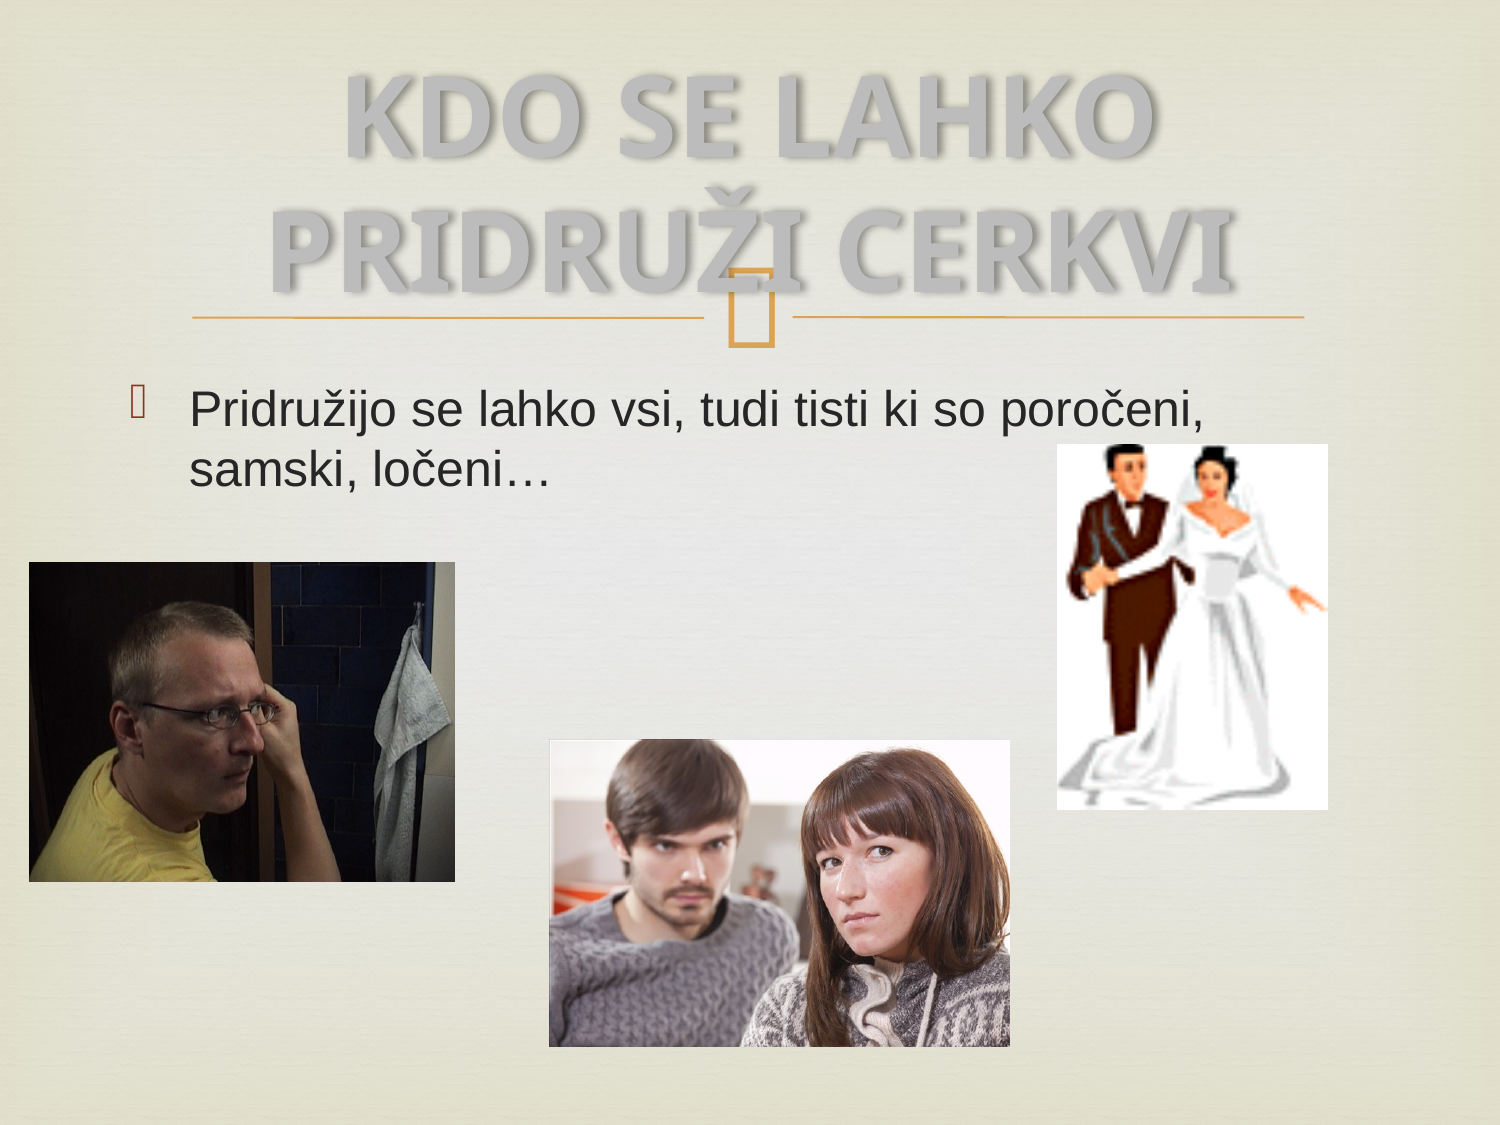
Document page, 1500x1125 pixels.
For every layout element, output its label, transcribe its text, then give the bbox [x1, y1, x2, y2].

picture [28, 561, 456, 882]
list Pridružijo se lahko vsi, tudi tisti ki so poročeni, samski, ločeni… [114, 368, 1386, 1005]
picture [548, 739, 1011, 1048]
title KDO SE LAHKO PRIDRUŽI CERKVI [112, 93, 1386, 267]
picture [1056, 443, 1329, 811]
